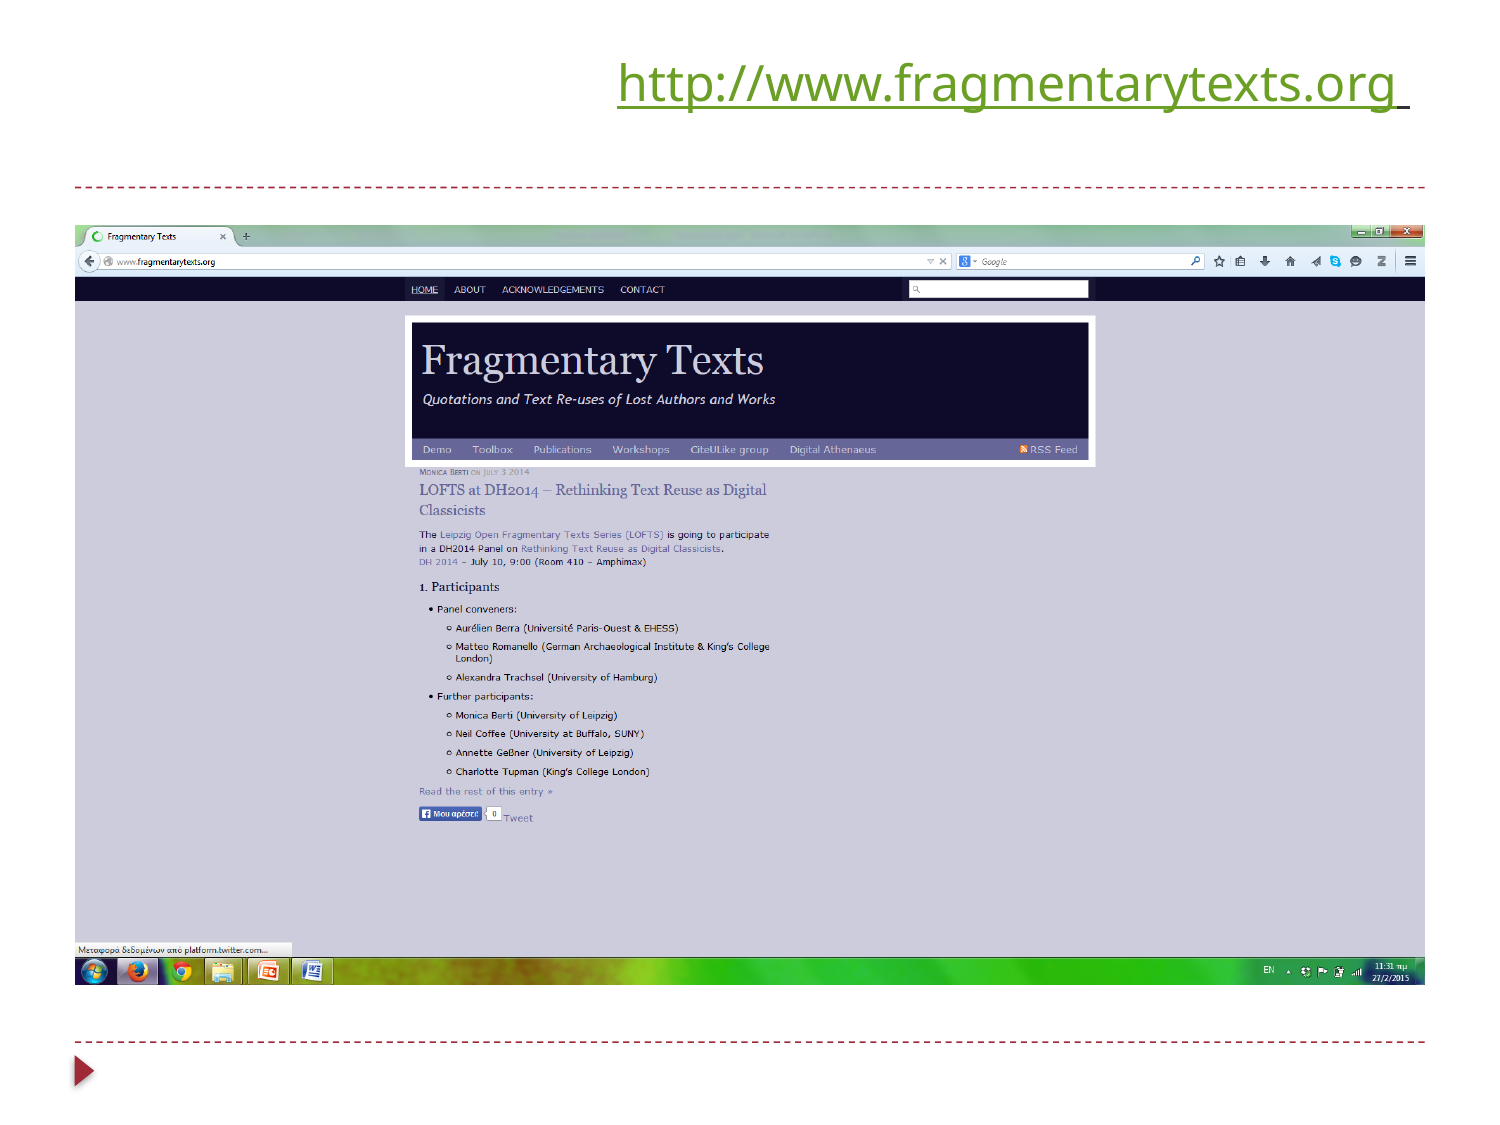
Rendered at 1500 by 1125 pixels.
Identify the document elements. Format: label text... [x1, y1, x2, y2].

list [74, 224, 1426, 985]
title http://www.fragmentarytexts.org [75, 24, 1425, 188]
